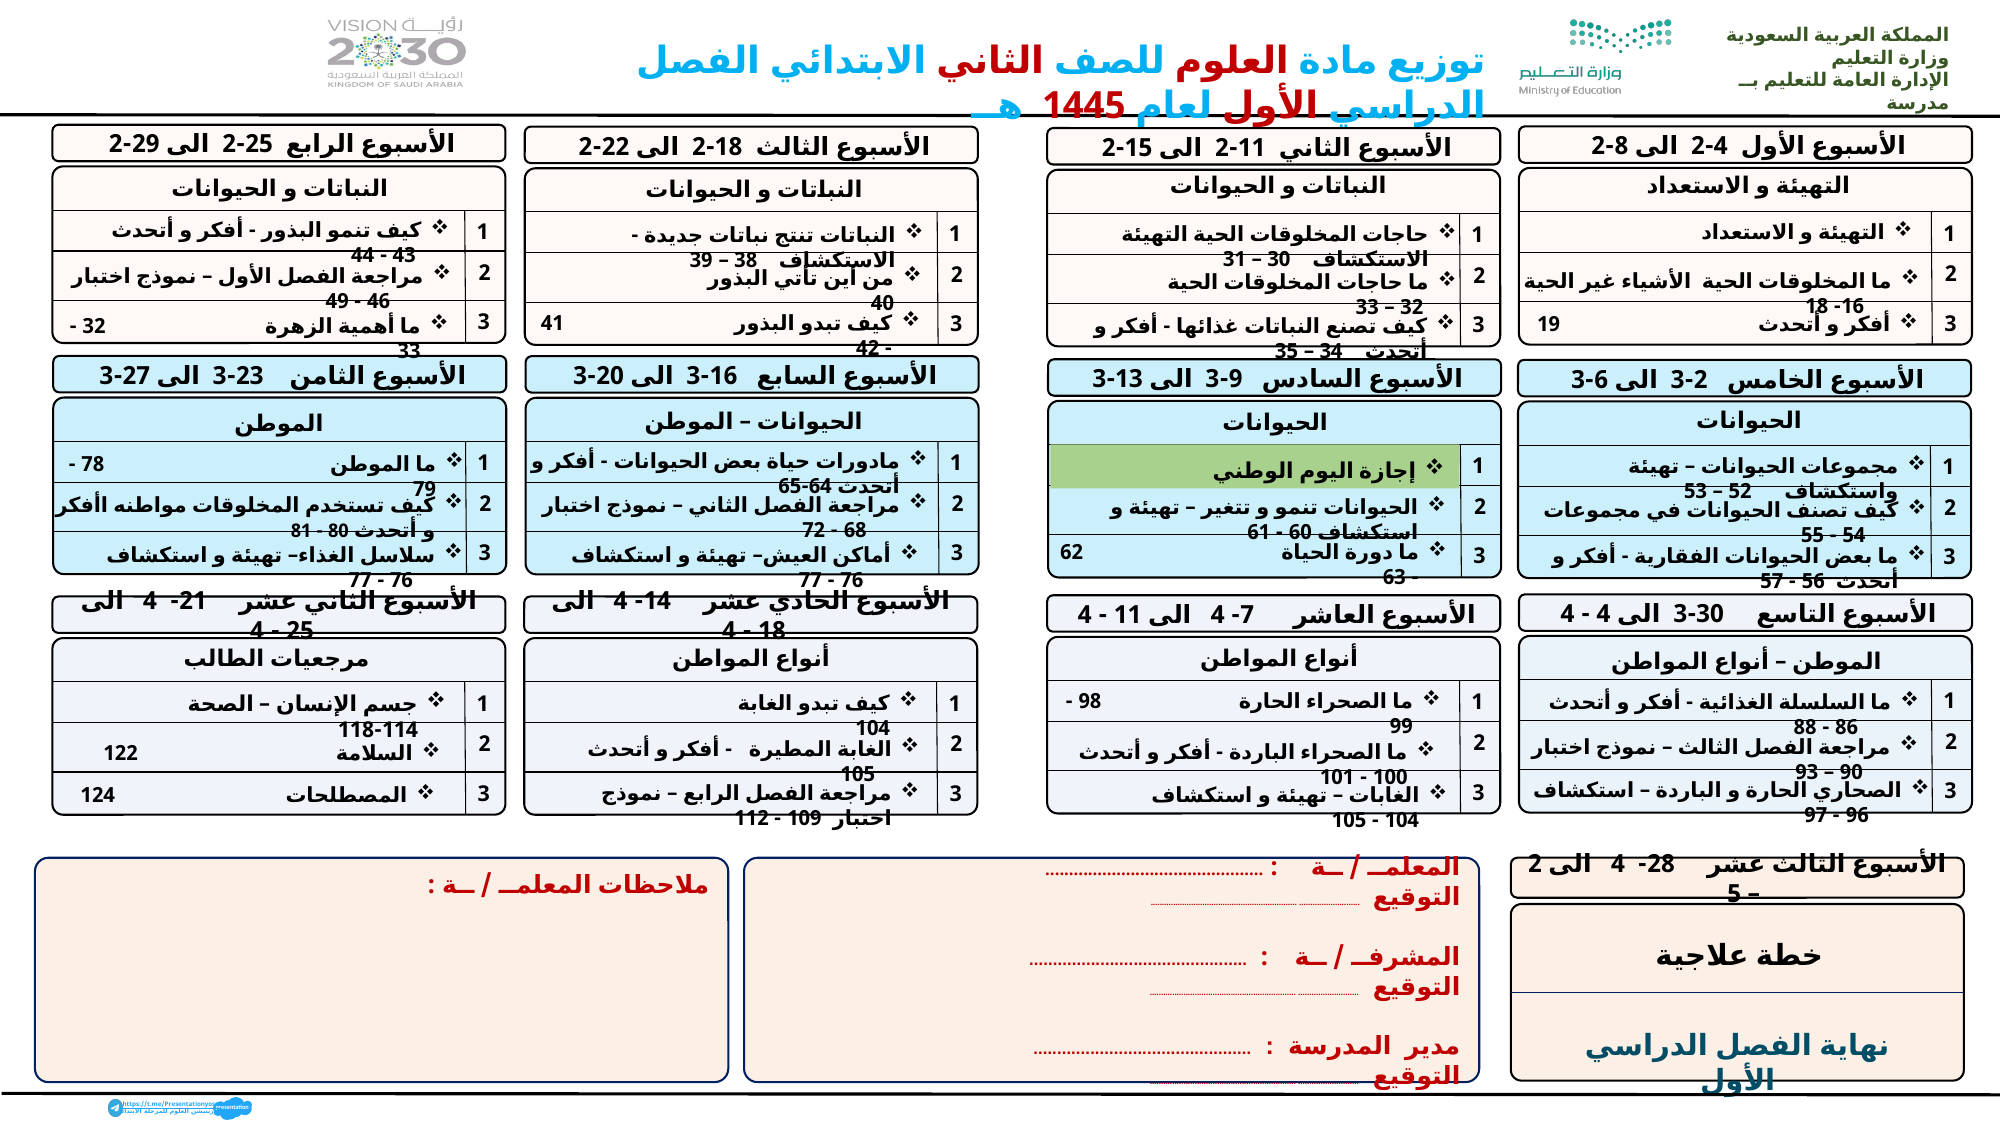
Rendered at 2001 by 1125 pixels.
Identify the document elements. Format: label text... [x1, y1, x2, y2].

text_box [1038, 595, 1505, 816]
picture [1513, 15, 1674, 102]
text_box المملكة العربية السعودية وزارة التعليم الإدارة العامة للتعليم بــ مدرسة [1689, 15, 1964, 114]
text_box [22, 355, 1462, 575]
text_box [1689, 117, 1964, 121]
text_box نهاية الفصل الدراسي الأول [1554, 1083, 1920, 1093]
text_box توزيع مادة العلوم للصف الثاني الابتدائي الفصل الدراسي الأول لعام 1445 هــ [499, 117, 1501, 133]
text_box توزيع مادة العلوم للصف الثاني الابتدائي الفصل الدراسي الأول لعام 1445 هــ [499, 28, 1501, 114]
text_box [97, 1096, 278, 1120]
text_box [1030, 128, 1505, 347]
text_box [1046, 359, 1942, 628]
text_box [508, 126, 981, 346]
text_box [48, 124, 506, 346]
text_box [1942, 359, 1976, 579]
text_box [1504, 126, 1977, 345]
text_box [522, 596, 978, 815]
text_box نهاية الفصل الدراسي الأول [1554, 1097, 1920, 1104]
picture [326, 16, 467, 87]
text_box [1510, 594, 1977, 813]
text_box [38, 596, 506, 815]
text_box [34, 857, 1964, 1083]
